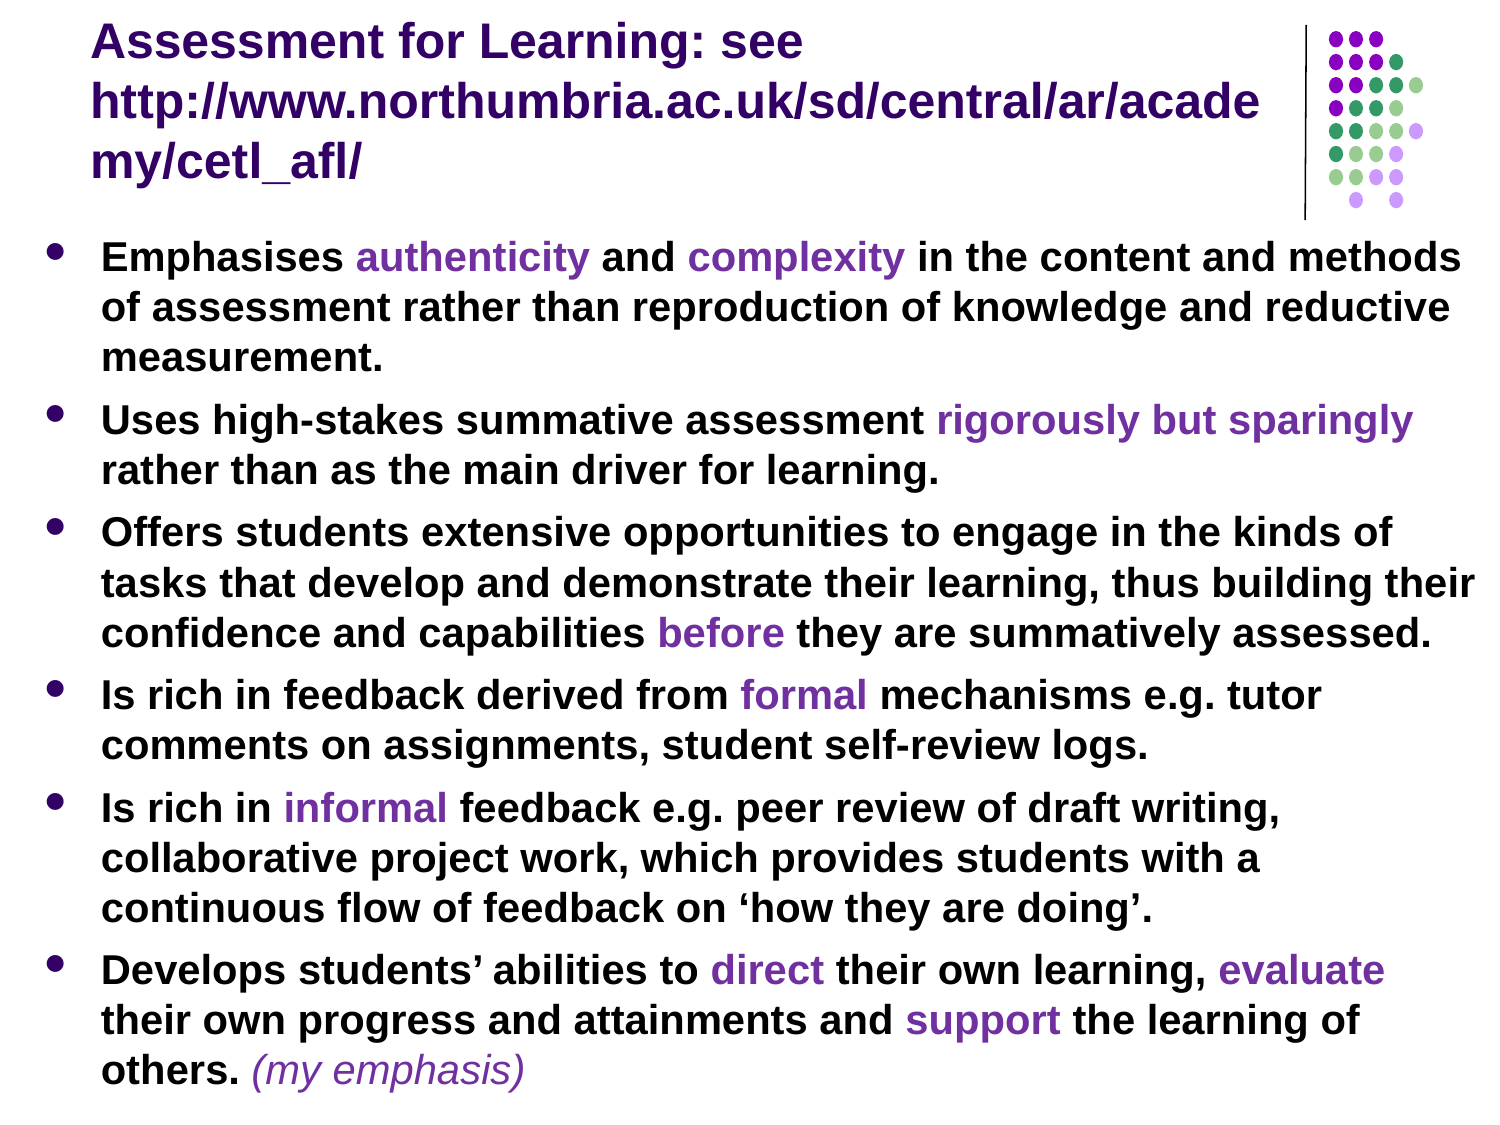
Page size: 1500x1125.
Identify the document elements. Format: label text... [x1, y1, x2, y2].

list Emphasises authenticity and complexity in the content and methods of assessment rather than reproduction of knowledge and reductive measurement. Uses high-stakes summative assessment rigorously but sparingly rather than as the main driver for learning. Offers students extensive opportunities to engage in the kinds of tasks that develop and demonstrate their learning, thus building their confidence and capabilities before they are summatively assessed. Is rich in feedback derived from formal mechanisms e.g. tutor comments on assignments, student self-review logs. Is rich in informal feedback e.g. peer review of draft writing, collaborative project work, which provides students with a continuous flow of feedback on ‘how they are doing’. Develops students’ abilities to direct their own learning, evaluate their own progress and attainments and support the learning of others. (my emphasis) [29, 222, 1500, 1009]
title Assessment for Learning: see http://www.northumbria.ac.uk/sd/central/ar/academy/cetl_afl/ [74, 19, 1313, 197]
